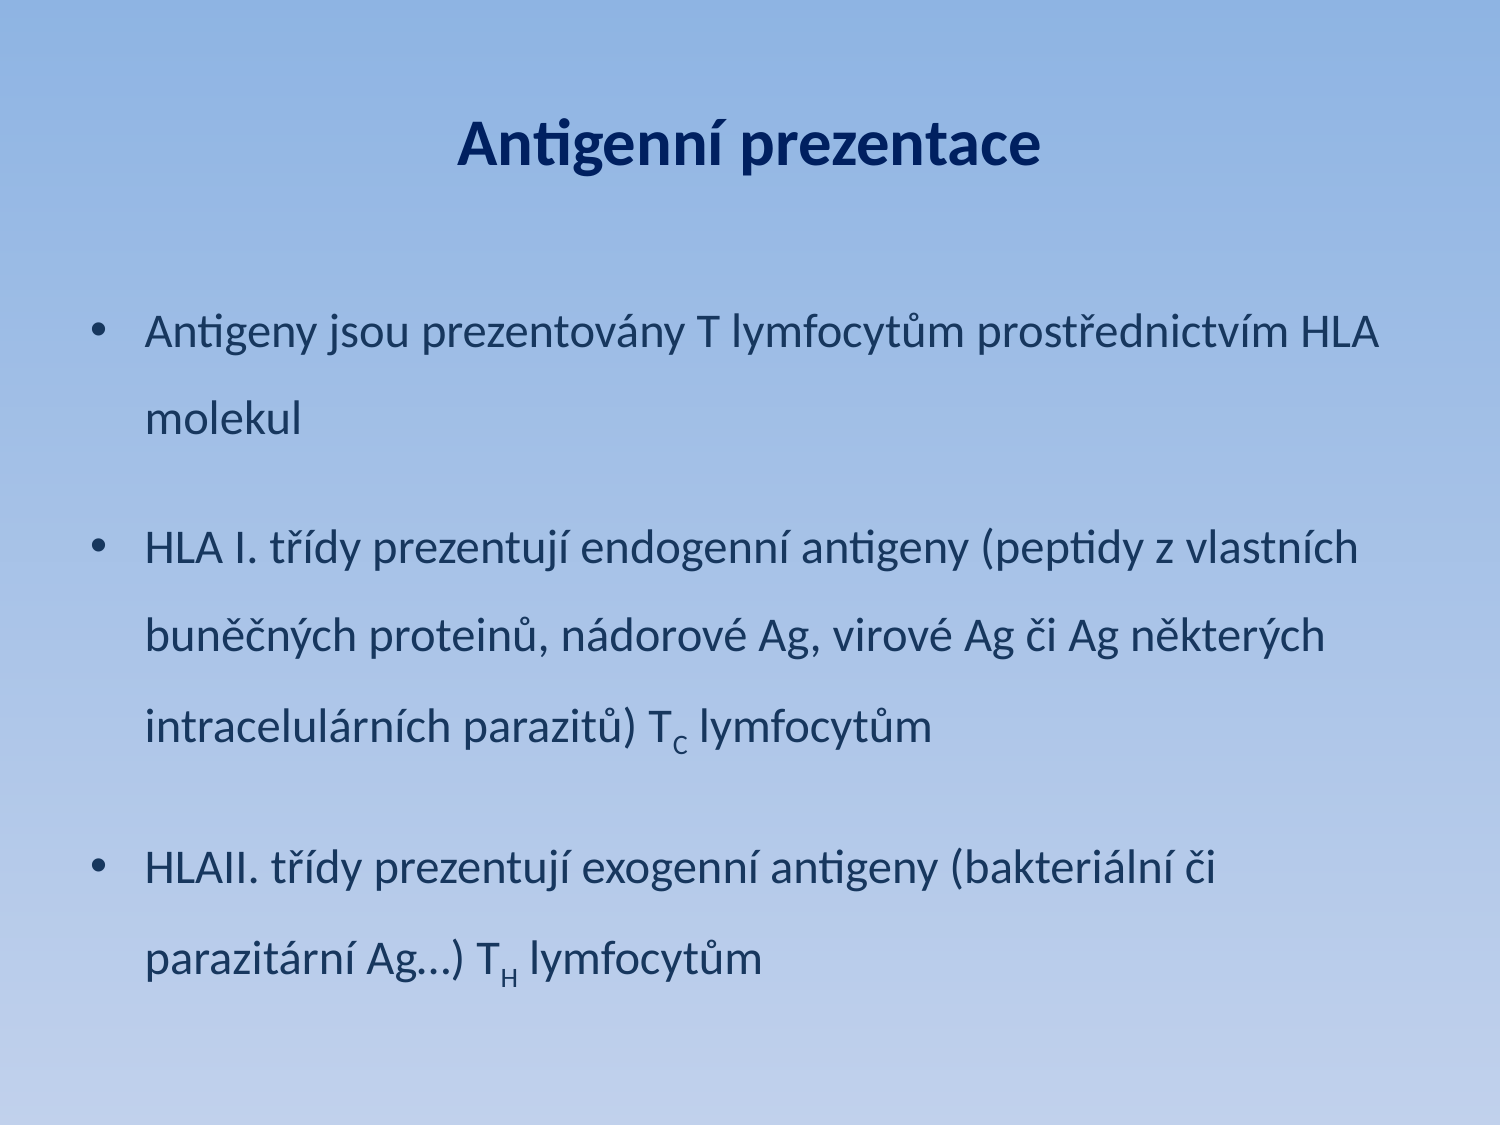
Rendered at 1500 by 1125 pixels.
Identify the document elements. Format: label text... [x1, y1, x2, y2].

list Antigeny jsou prezentovány T lymfocytům prostřednictvím HLA molekul HLA I. třídy prezentují endogenní antigeny (peptidy z vlastních buněčných proteinů, nádorové Ag, virové Ag či Ag některých intracelulárních parazitů) TC lymfocytům HLAII. třídy prezentují exogenní antigeny (bakteriální či parazitární Ag…) TH lymfocytům [75, 262, 1425, 1005]
title Antigenní prezentace [75, 45, 1425, 233]
